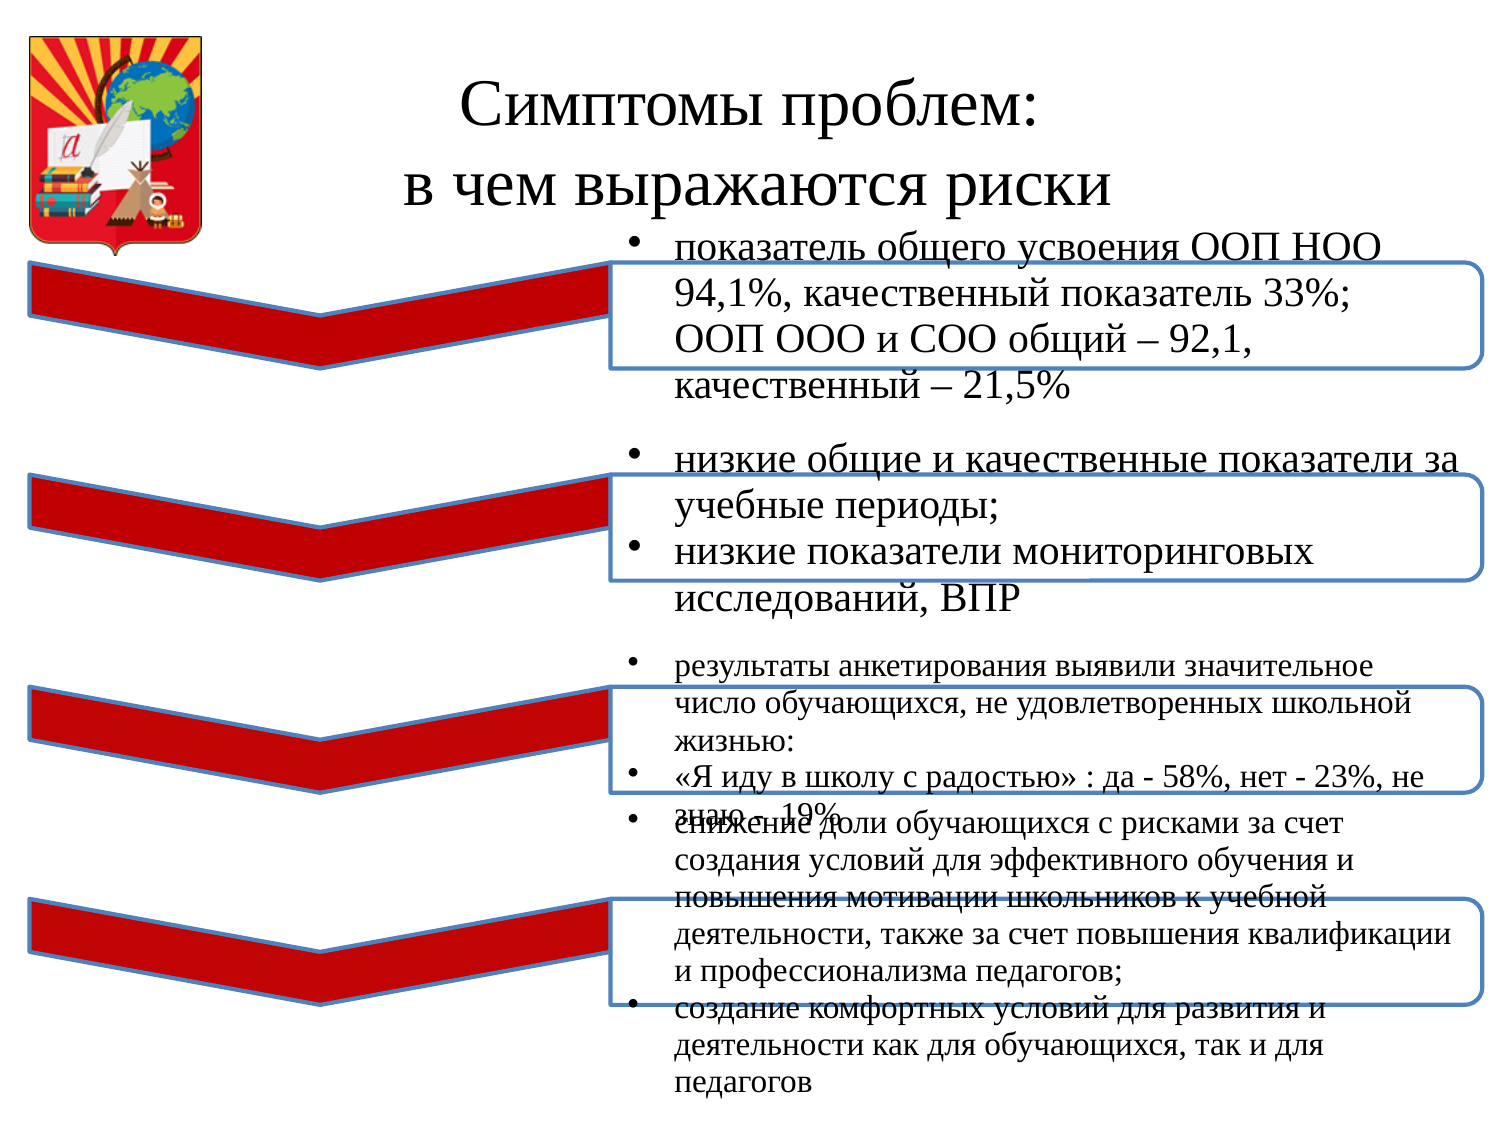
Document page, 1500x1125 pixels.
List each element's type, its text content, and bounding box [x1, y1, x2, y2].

title Симптомы проблем: в чем выражаются риски [207, 45, 1425, 233]
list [29, 262, 1483, 1006]
picture [29, 36, 203, 256]
